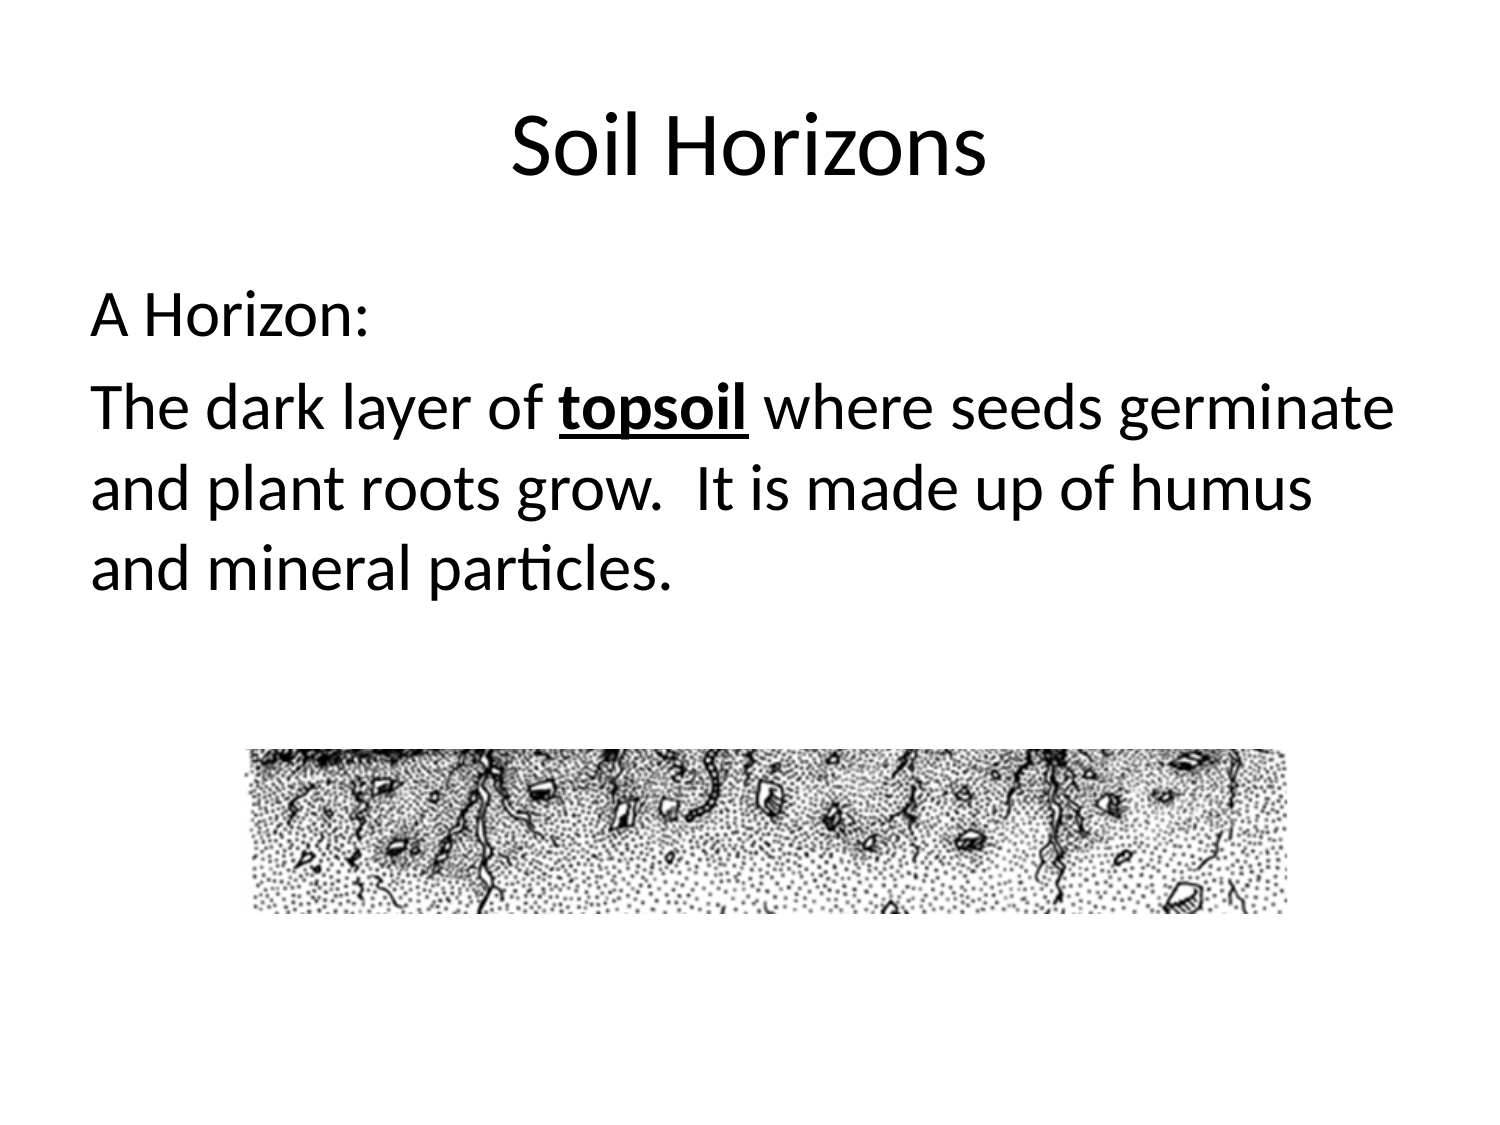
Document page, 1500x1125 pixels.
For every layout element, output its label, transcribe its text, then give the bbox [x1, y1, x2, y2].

list A Horizon: The dark layer of topsoil where seeds germinate and plant roots grow. It is made up of humus and mineral particles. [75, 262, 1425, 1005]
title Soil Horizons [75, 45, 1425, 233]
picture [244, 749, 1292, 915]
